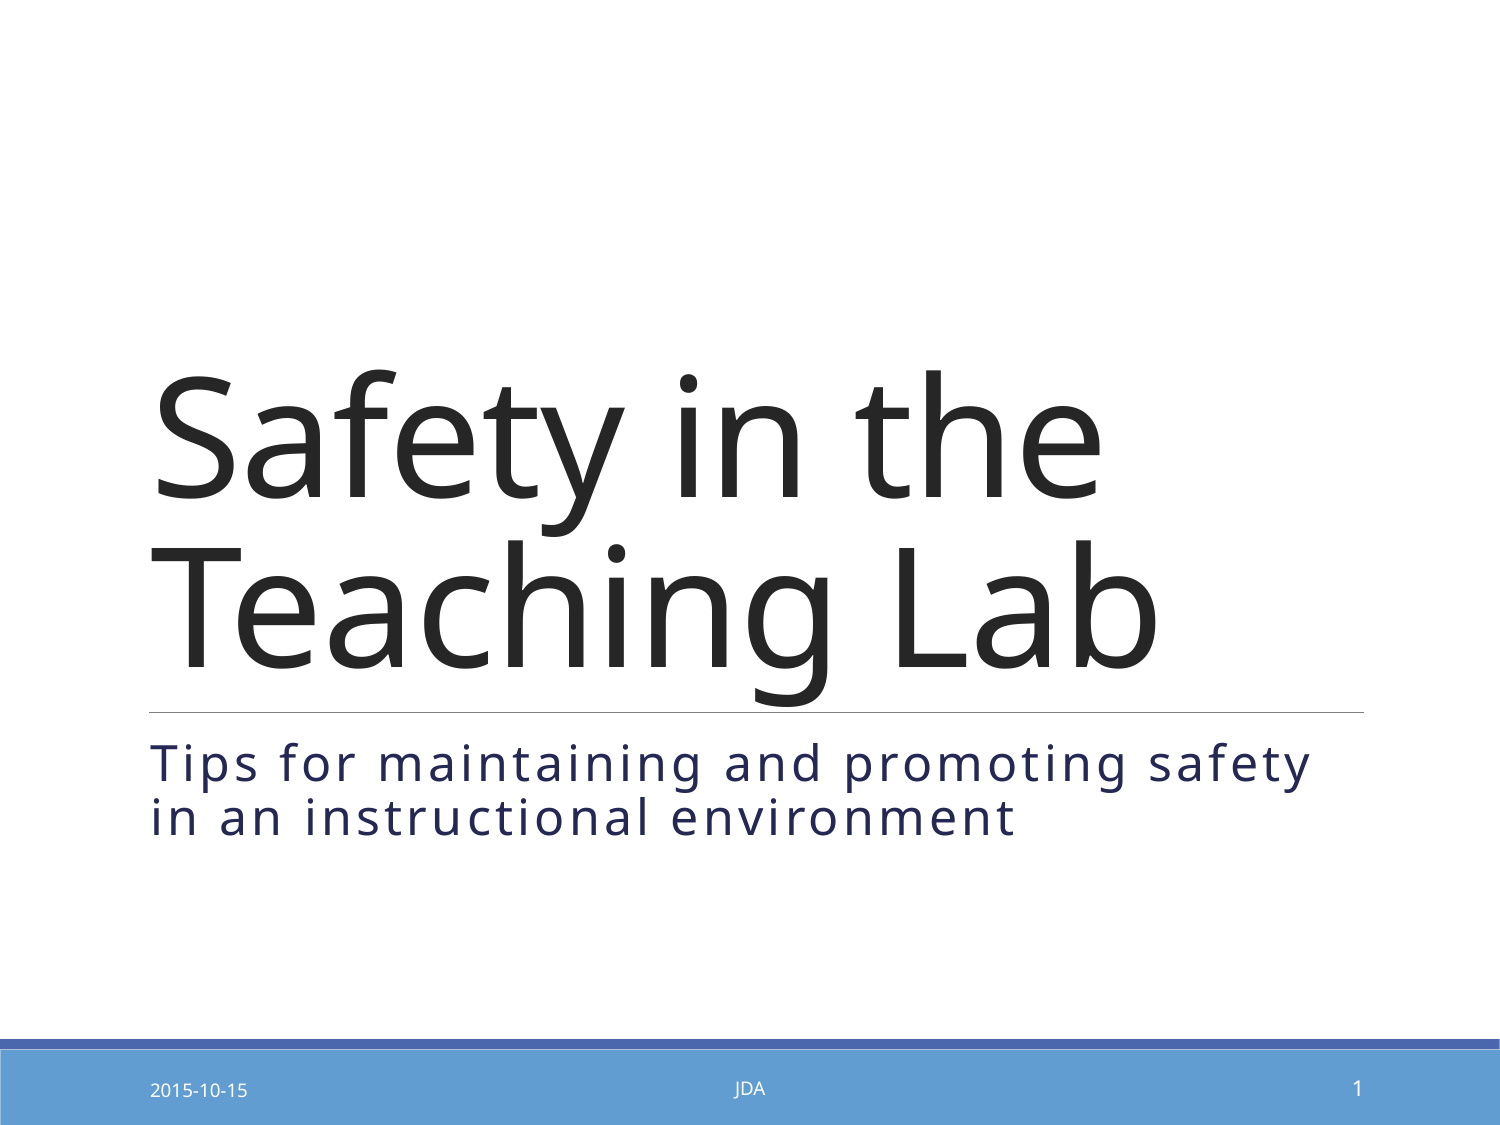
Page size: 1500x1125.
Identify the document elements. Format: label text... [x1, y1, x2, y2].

slide_number 1 [1218, 1059, 1380, 1120]
footer JDA [453, 1059, 1047, 1120]
subtitle Tips for maintaining and promoting safety in an instructional environment [135, 730, 1373, 919]
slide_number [135, 1059, 440, 1120]
title Safety in the Teaching Lab [135, 124, 1373, 710]
